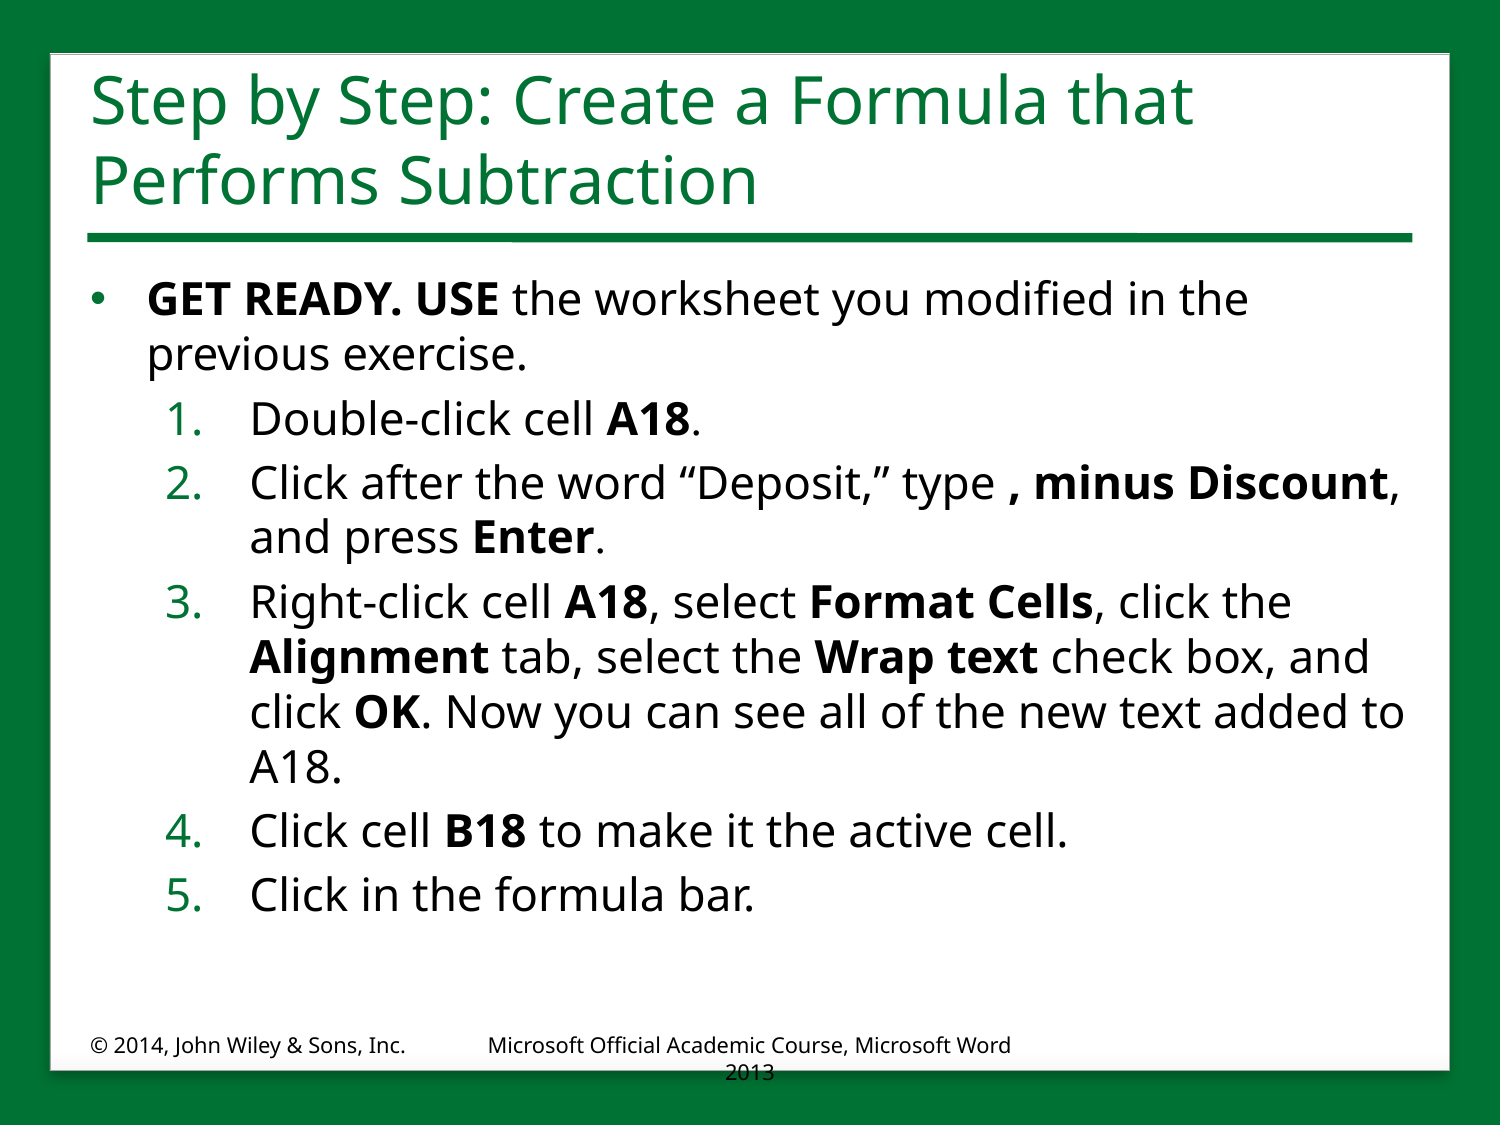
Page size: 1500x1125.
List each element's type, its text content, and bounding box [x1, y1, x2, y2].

list GET READY. USE the worksheet you modified in the previous exercise. Double-click cell A18. Click after the word “Deposit,” type , minus Discount, and press Enter. Right-click cell A18, select Format Cells, click the Alignment tab, select the Wrap text check box, and click OK. Now you can see all of the new text added to A18. Click cell B18 to make it the active cell. Click in the formula bar. [75, 262, 1425, 1063]
footer Microsoft Official Academic Course, Microsoft Word 2013 [449, 1024, 1051, 1103]
slide_number © 2014, John Wiley & Sons, Inc. [74, 1024, 426, 1103]
title Step by Step: Create a Formula that Performs Subtraction [74, 74, 1426, 226]
slide_number [1074, 1024, 1426, 1103]
